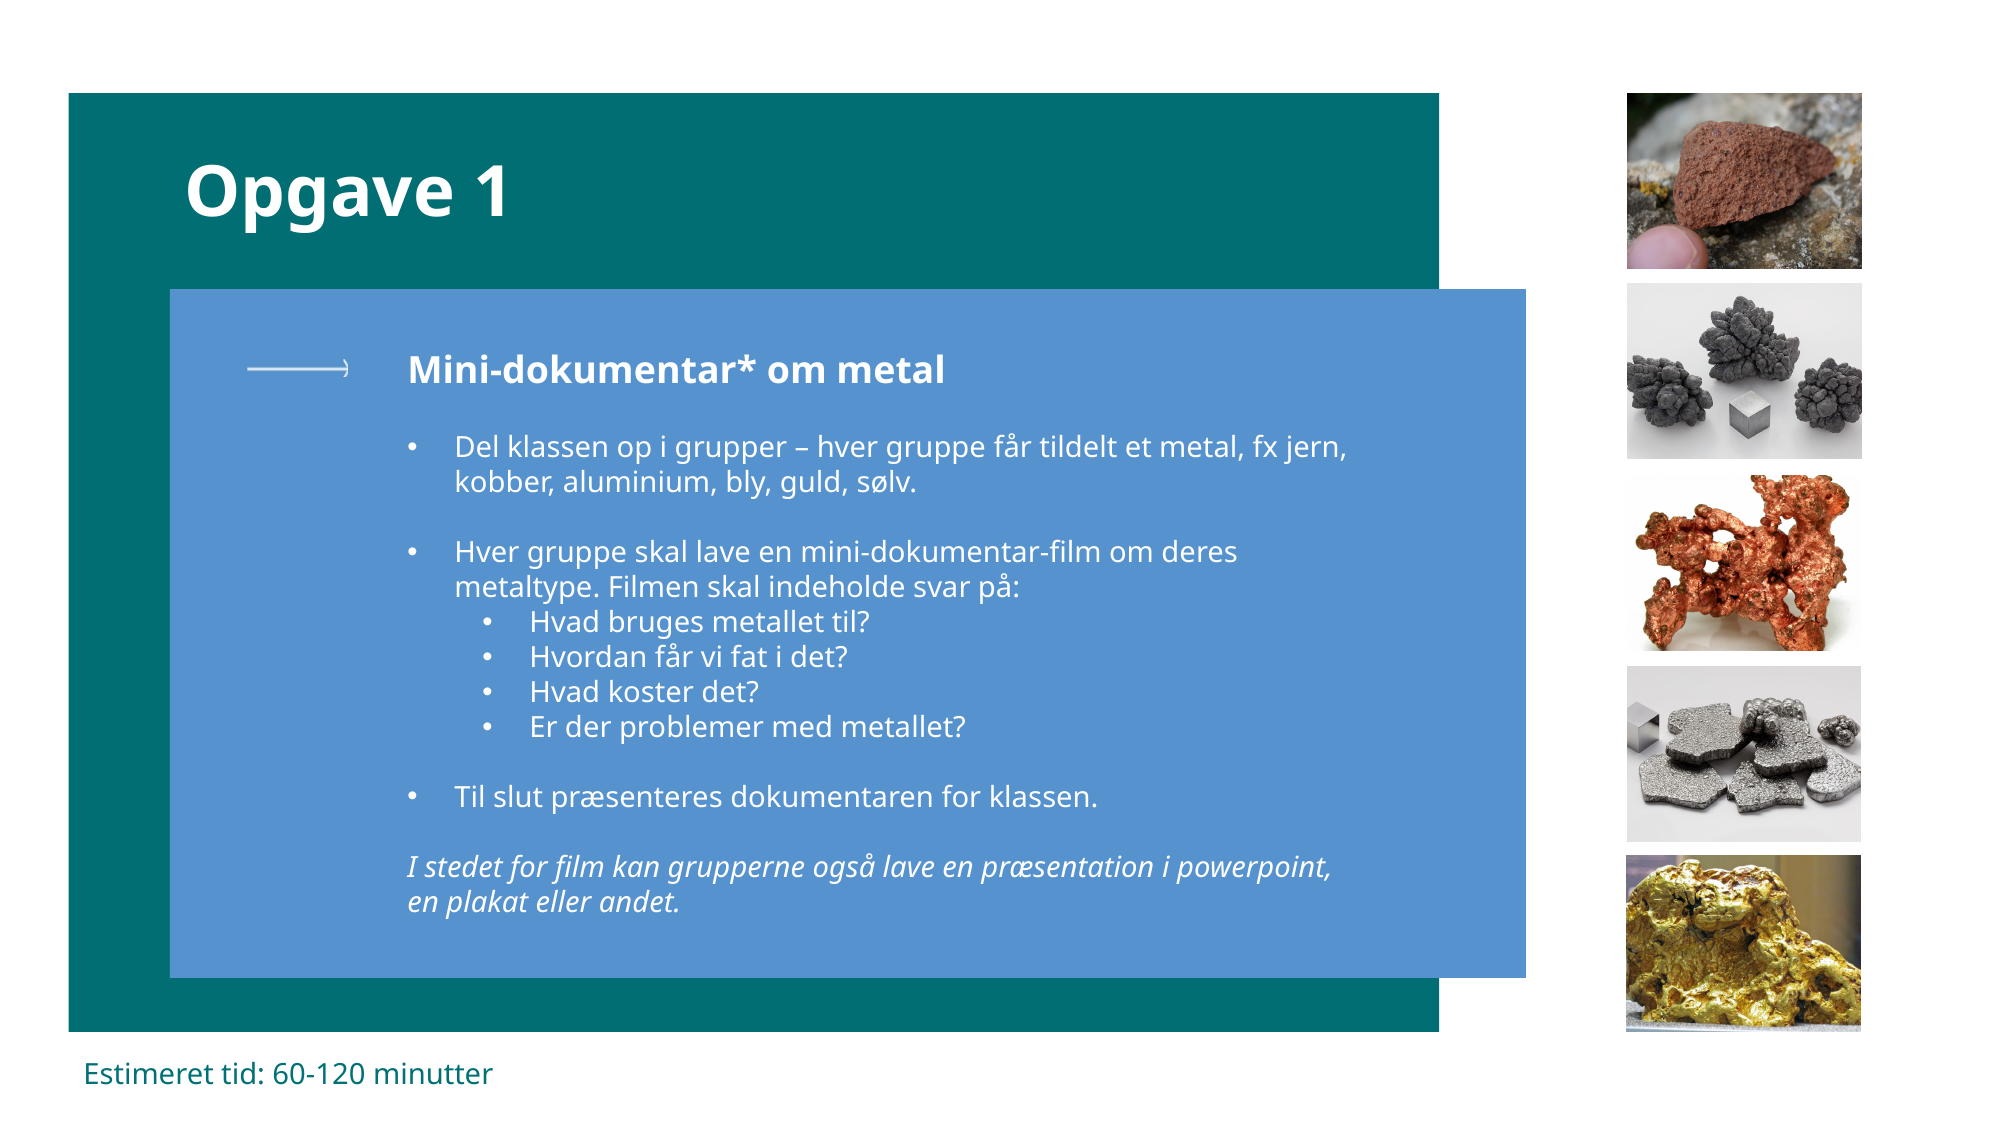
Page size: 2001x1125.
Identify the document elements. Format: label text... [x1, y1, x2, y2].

picture [1626, 855, 1861, 1032]
picture [1627, 93, 1862, 270]
picture [1627, 666, 1861, 842]
picture [1626, 475, 1861, 651]
text_box Estimeret tid: 60-120 minutter [68, 1048, 817, 1098]
picture [68, 93, 1527, 1032]
text_box Opgave 1 [1440, 147, 1895, 365]
picture [1627, 283, 1862, 459]
